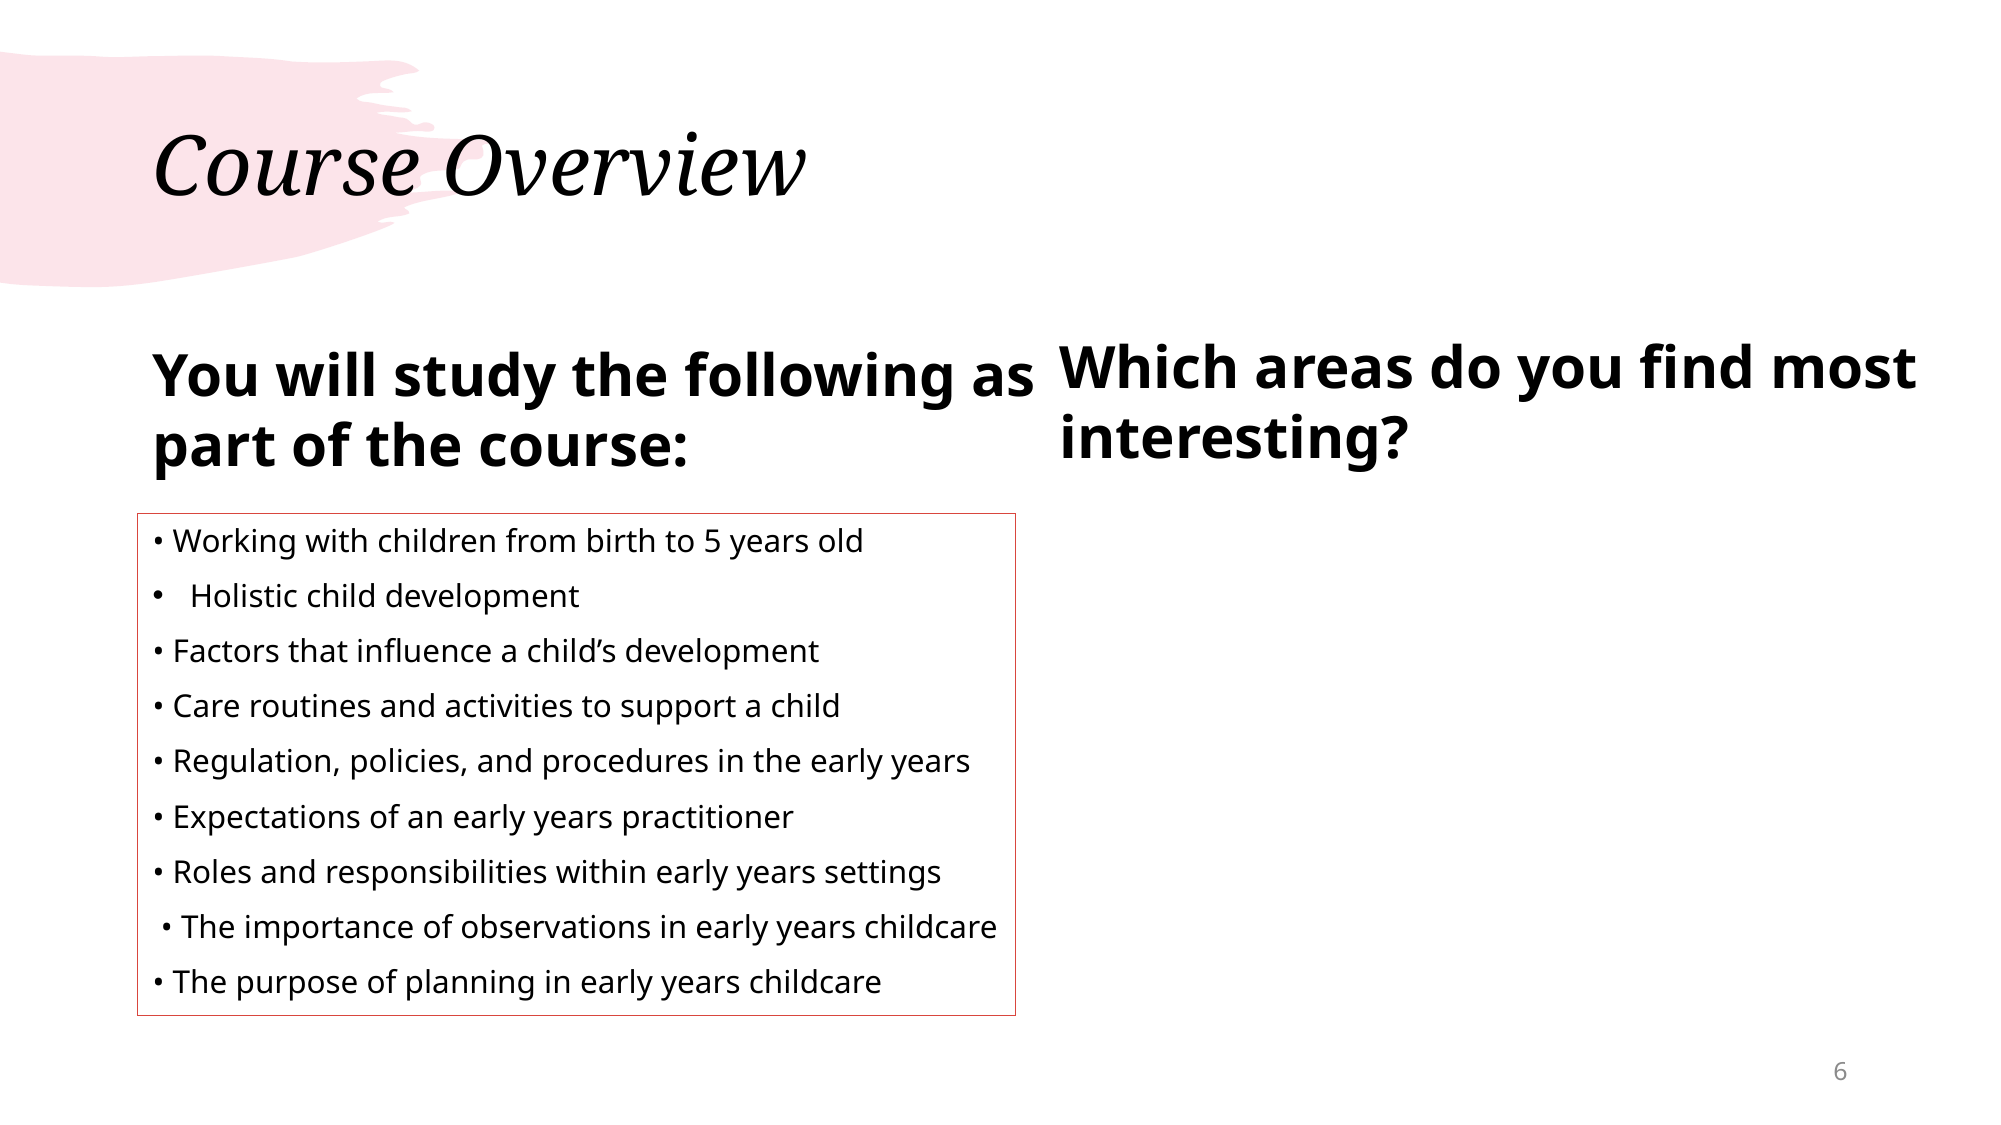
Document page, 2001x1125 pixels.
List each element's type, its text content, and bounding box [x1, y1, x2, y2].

text_box Which areas do you find most interesting? [1044, 321, 1982, 478]
slide_number 6 [1412, 1042, 1863, 1103]
title Course Overview [137, 59, 1863, 278]
list You will study the following as part of the course: [137, 329, 1075, 486]
list • Working with children from birth to 5 years old Holistic child development • Factors that influence a child’s development • Care routines and activities to support a child • Regulation, policies, and procedures in the early years • Expectations of an early years practitioner • Roles and responsibilities within early years settings • The importance of observations in early years childcare • The purpose of planning in early years childcare [137, 513, 1016, 1016]
